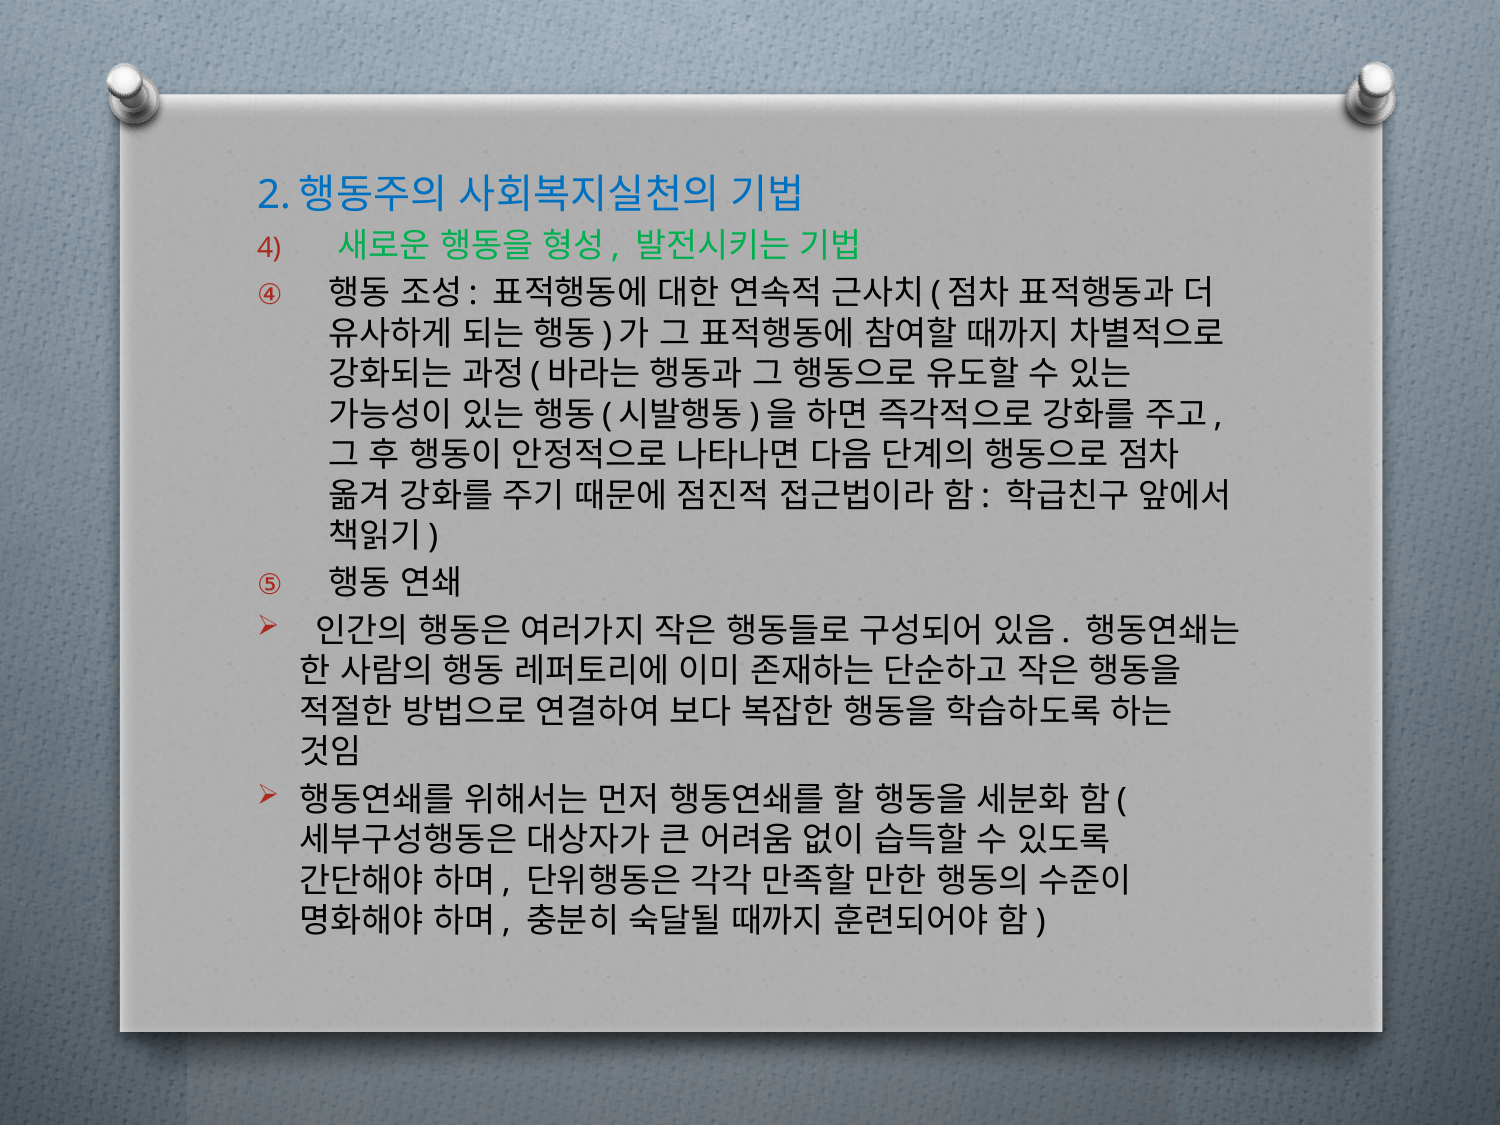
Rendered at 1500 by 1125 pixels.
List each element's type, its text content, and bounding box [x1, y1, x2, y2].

picture [75, 29, 198, 153]
list 2.행동주의 사회복지실천의 기법 새로운 행동을 형성, 발전시키는 기법 행동 조성: 표적행동에 대한 연속적 근사치(점차 표적행동과 더 유사하게 되는 행동)가 그 표적행동에 참여할 때까지 차별적으로 강화되는 과정(바라는 행동과 그 행동으로 유도할 수 있는 가능성이 있는 행동(시발행동)을 하면 즉각적으로 강화를 주고, 그 후 행동이 안정적으로 나타나면 다음 단계의 행동으로 점차 옮겨 강화를 주기 때문에 점진적 접근법이라 함: 학급친구 앞에서 책읽기) 행동 연쇄 인간의 행동은 여러가지 작은 행동들로 구성되어 있음. 행동연쇄는 한 사람의 행동 레퍼토리에 이미 존재하는 단순하고 작은 행동을 적절한 방법으로 연결하여 보다 복잡한 행동을 학습하도록 하는 것임 행동연쇄를 위해서는 먼저 행동연쇄를 할 행동을 세분화 함(세부구성행동은 대상자가 큰 어려움 없이 습득할 수 있도록 간단해야 하며, 단위행동은 각각 만족할 만한 행동의 수준이 명화해야 하며, 충분히 숙달될 때까지 훈련되어야 함) [242, 160, 1259, 953]
picture [1317, 35, 1439, 156]
